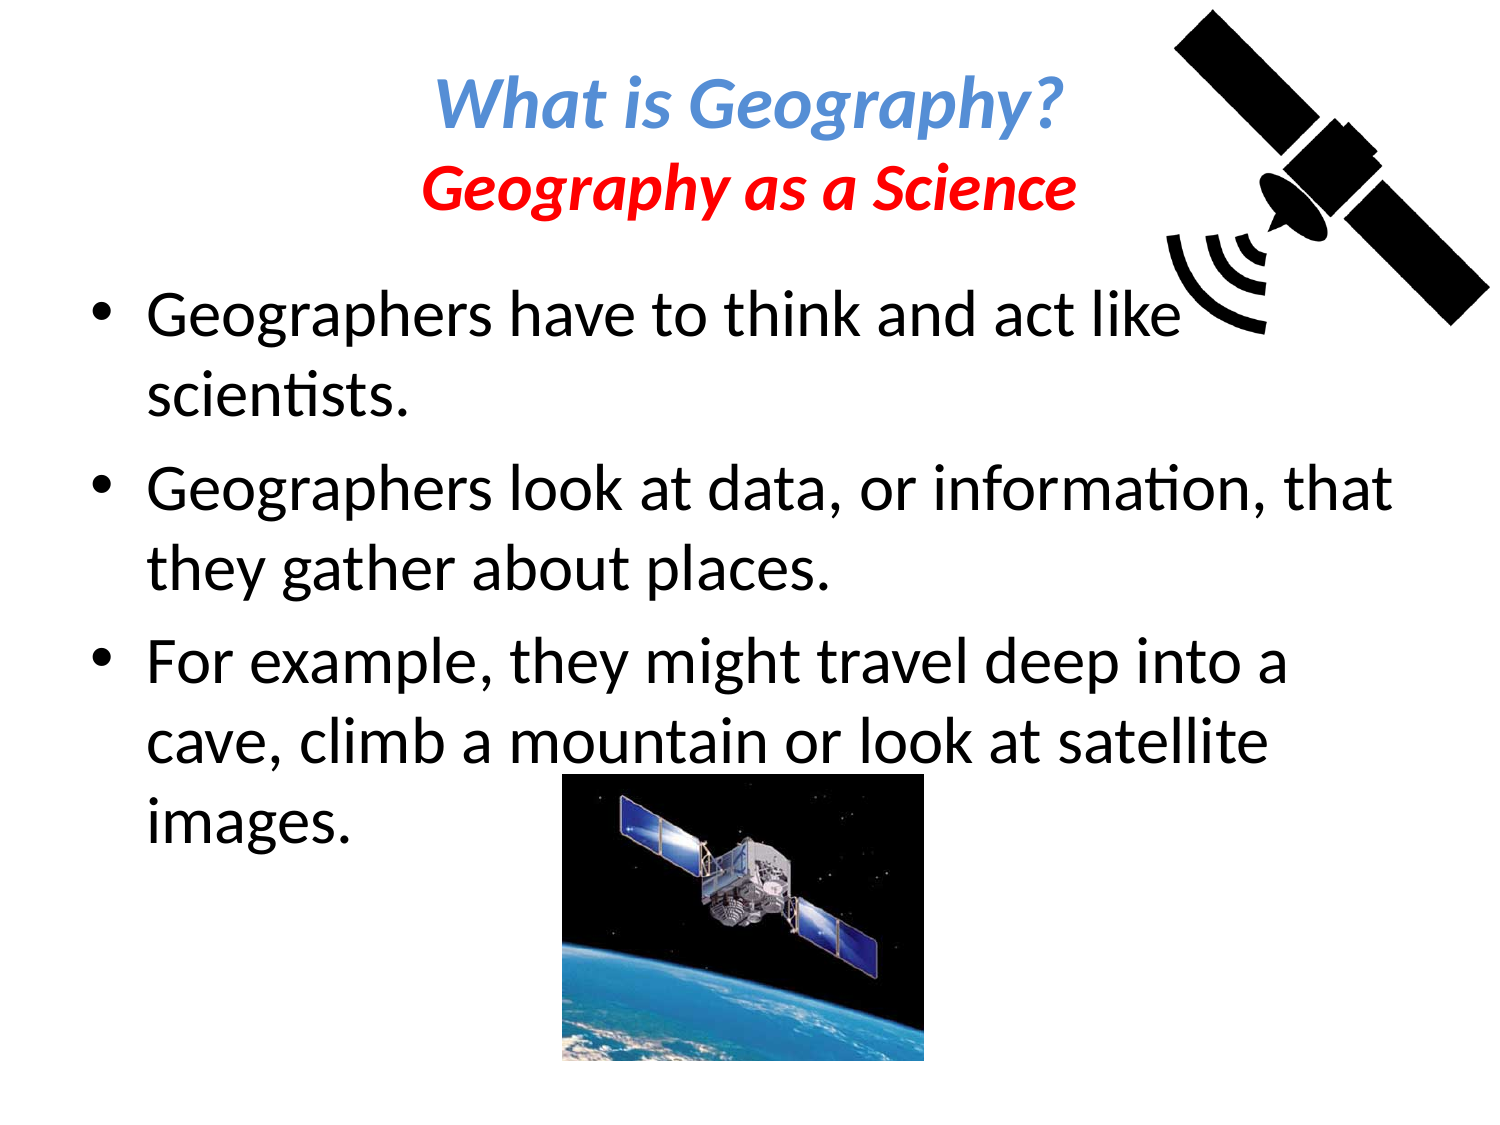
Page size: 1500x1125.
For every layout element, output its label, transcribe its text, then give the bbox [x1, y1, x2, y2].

list Geographers have to think and act like scientists. Geographers look at data, or information, that they gather about places. For example, they might travel deep into a cave, climb a mountain or look at satellite images. [75, 262, 1425, 1005]
picture [1162, 0, 1500, 338]
picture [562, 774, 924, 1061]
title What is Geography? Geography as a Science [75, 45, 1157, 233]
